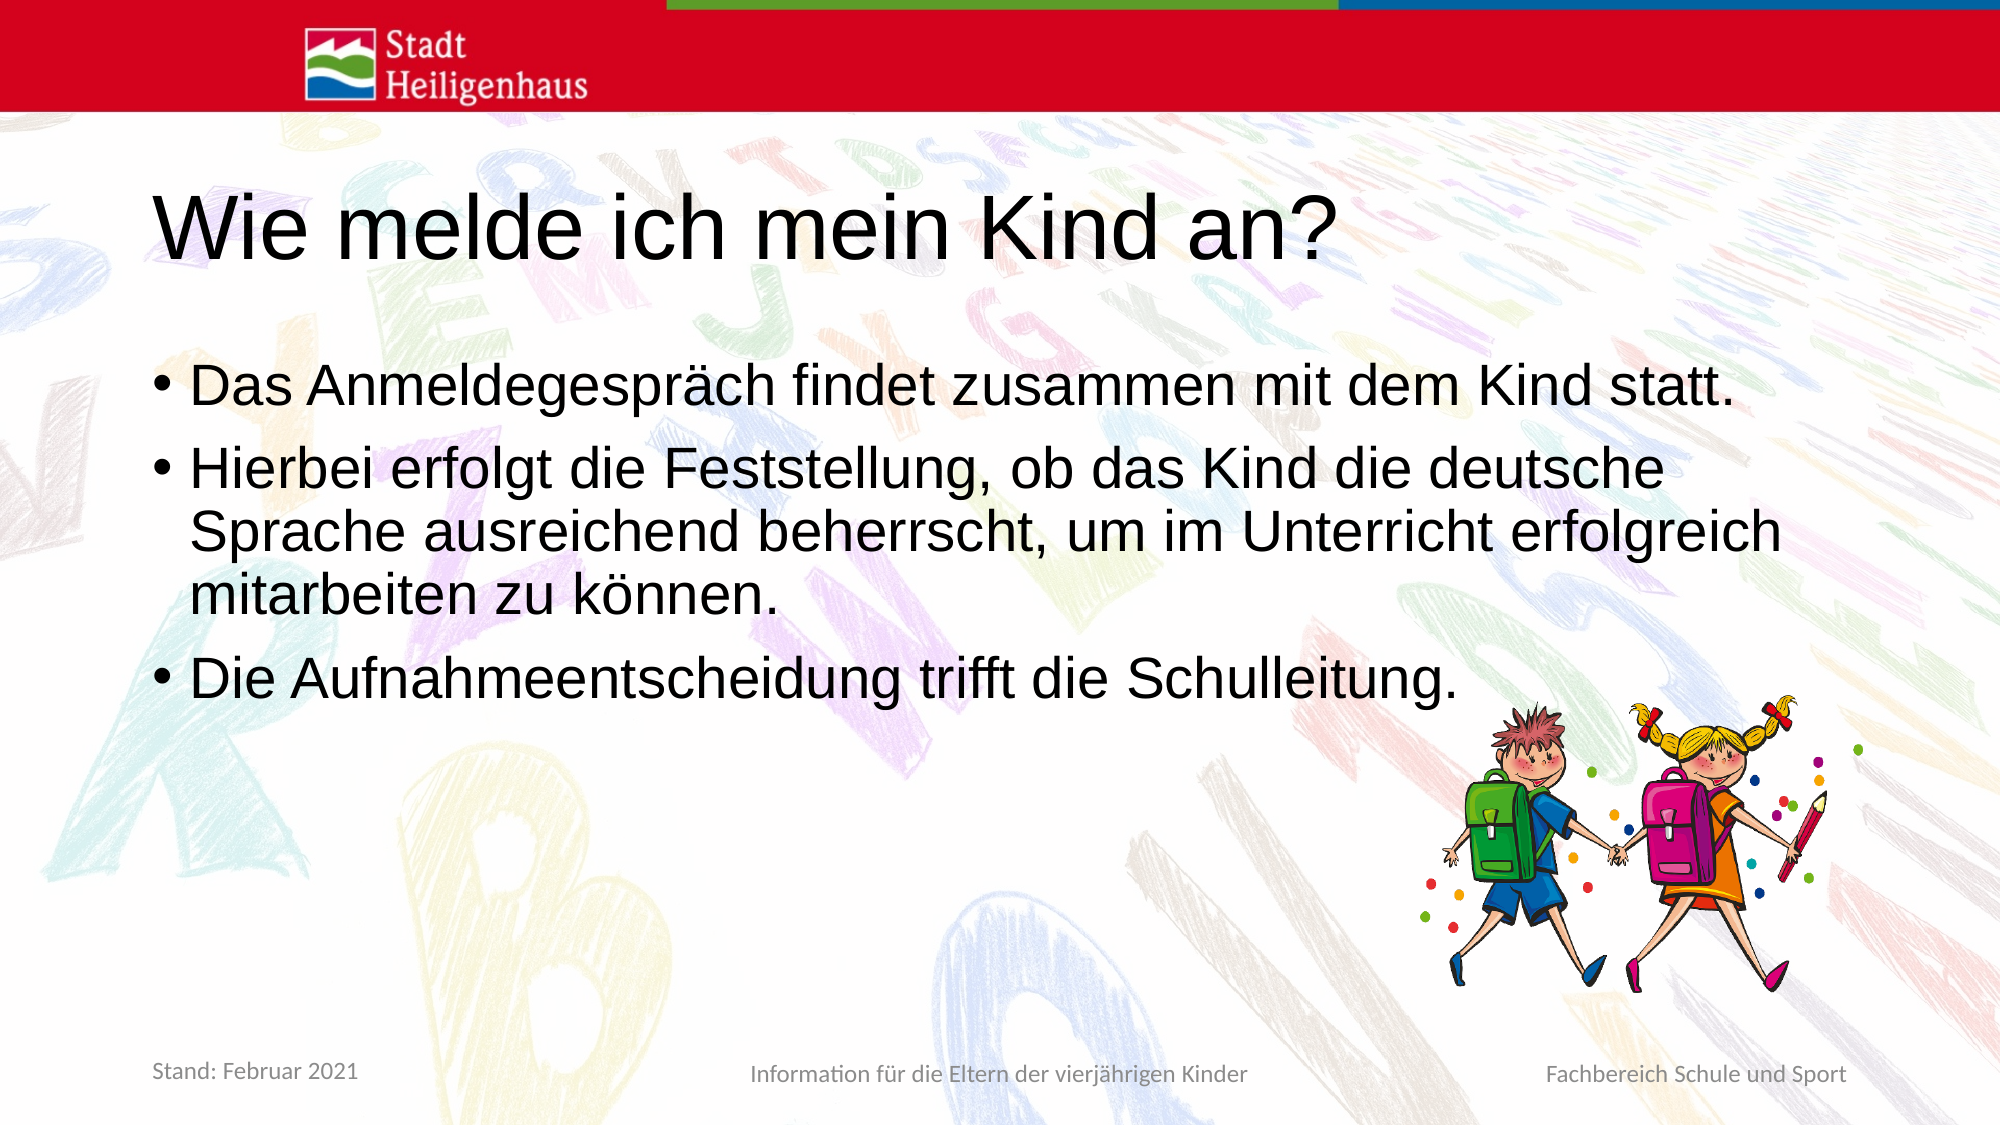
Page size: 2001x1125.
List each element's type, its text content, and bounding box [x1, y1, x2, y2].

footer Information für die Eltern der vierjährigen Kinder [662, 1042, 1338, 1103]
title Wie melde ich mein Kind an? [137, 138, 1863, 321]
picture [0, 0, 2000, 113]
picture [1419, 695, 1863, 993]
list Das Anmeldegespräch findet zusammen mit dem Kind statt. Hierbei erfolgt die Feststellung, ob das Kind die deutsche Sprache ausreichend beherrscht, um im Unterricht erfolgreich mitarbeiten zu können. Die Aufnahmeentscheidung trifft die Schulleitung. [137, 347, 1863, 1014]
